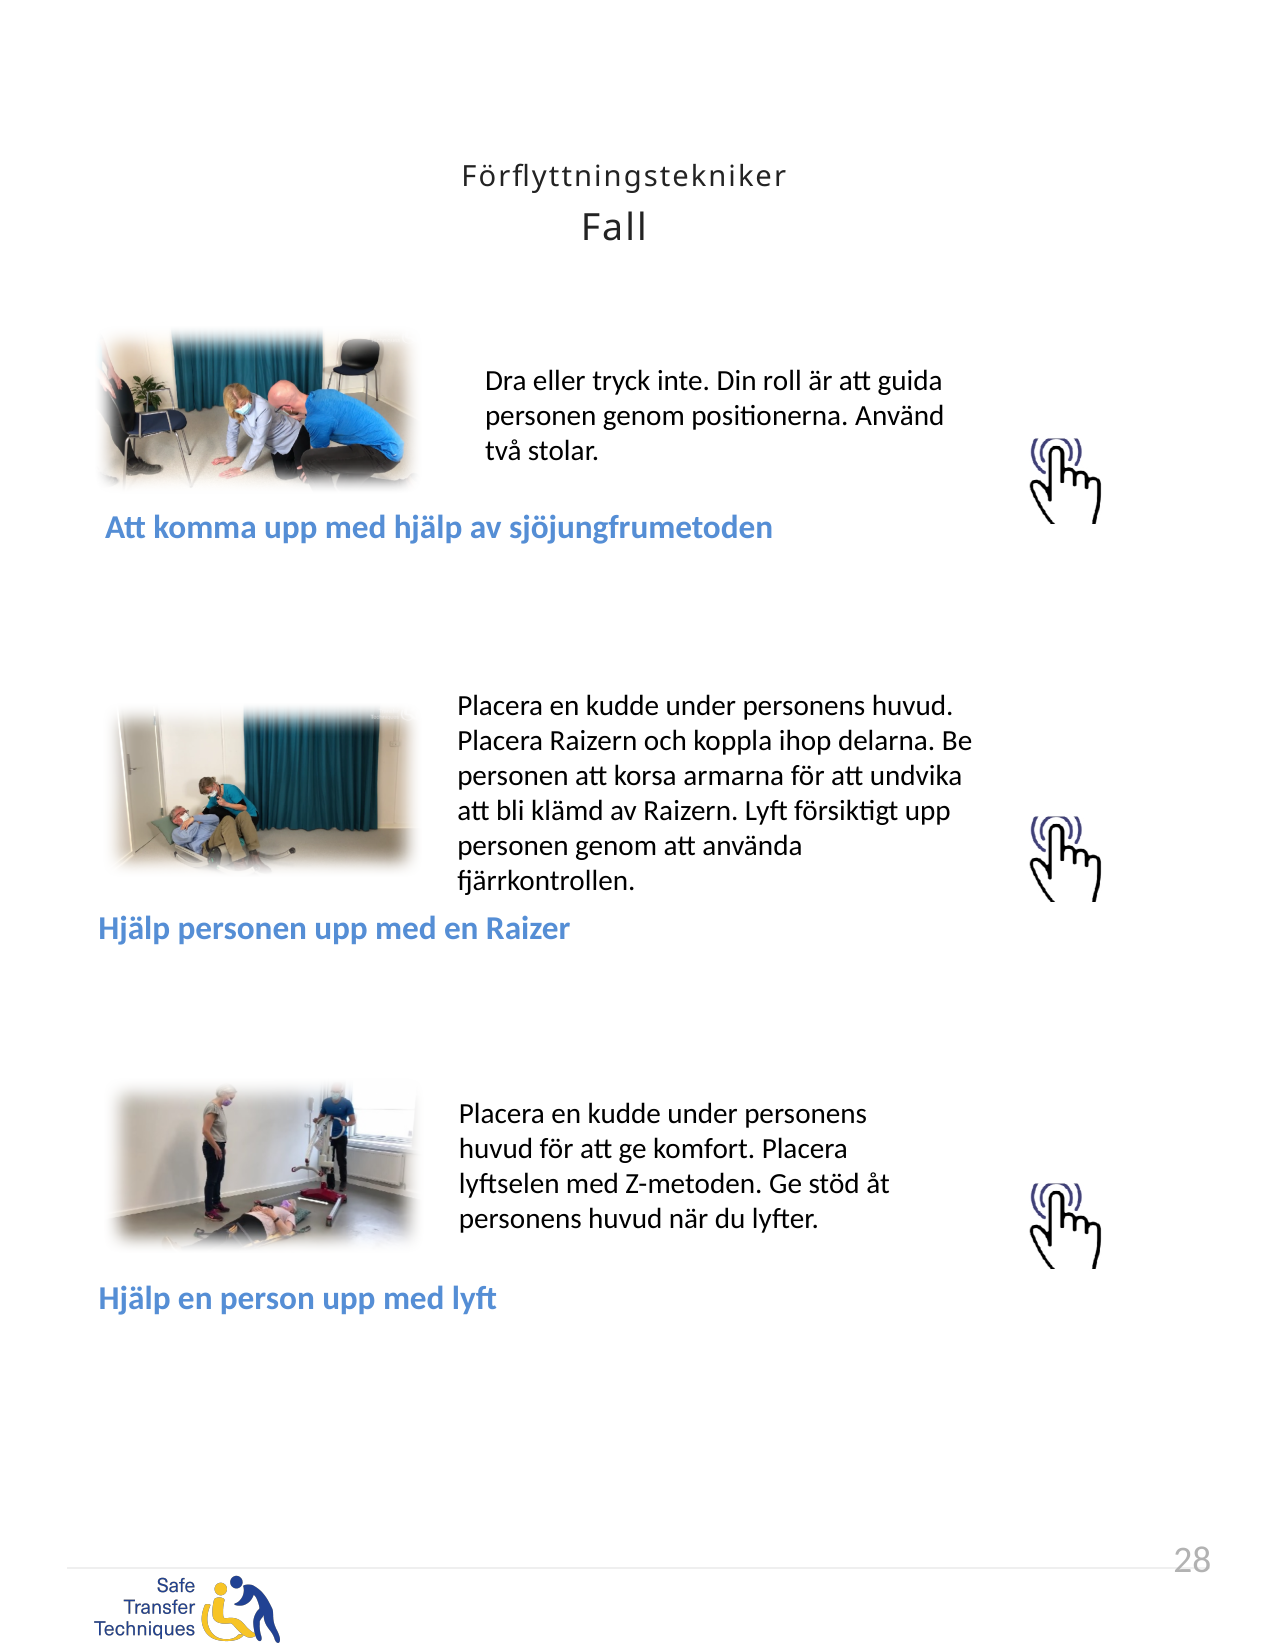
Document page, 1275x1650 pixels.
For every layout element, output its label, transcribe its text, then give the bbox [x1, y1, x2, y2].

text_box Att komma upp med hjälp av sjöjungfrumetoden [90, 497, 850, 593]
text_box Placera en kudde under personens huvud för att ge komfort. Placera lyftselen med Z-metoden. Ge stöd åt personens huvud när du lyfter. [444, 1086, 930, 1277]
text_box Hjälp personen upp med en Raizer [83, 898, 636, 994]
slide_number 28 [918, 1534, 1212, 1617]
picture [101, 701, 424, 880]
picture [1021, 433, 1109, 534]
picture [1020, 1178, 1109, 1280]
picture [92, 324, 424, 495]
picture [93, 1575, 280, 1643]
text_box Hjälp en person upp med lyft [83, 1268, 570, 1324]
picture [1021, 811, 1109, 912]
text_box Placera en kudde under personens huvud. Placera Raizern och koppla ihop delarna. Be personen att korsa armarna för att undvika att bli klämd av Raizern. Lyft försiktigt upp personen genom att använda fjärrkontrollen. [442, 679, 993, 939]
text_box Dra eller tryck inte. Din roll är att guida personen genom positionerna. Använd två stolar. [470, 354, 965, 509]
picture [102, 1075, 425, 1255]
text_box Förflyttningstekniker Fall [0, 116, 1250, 248]
